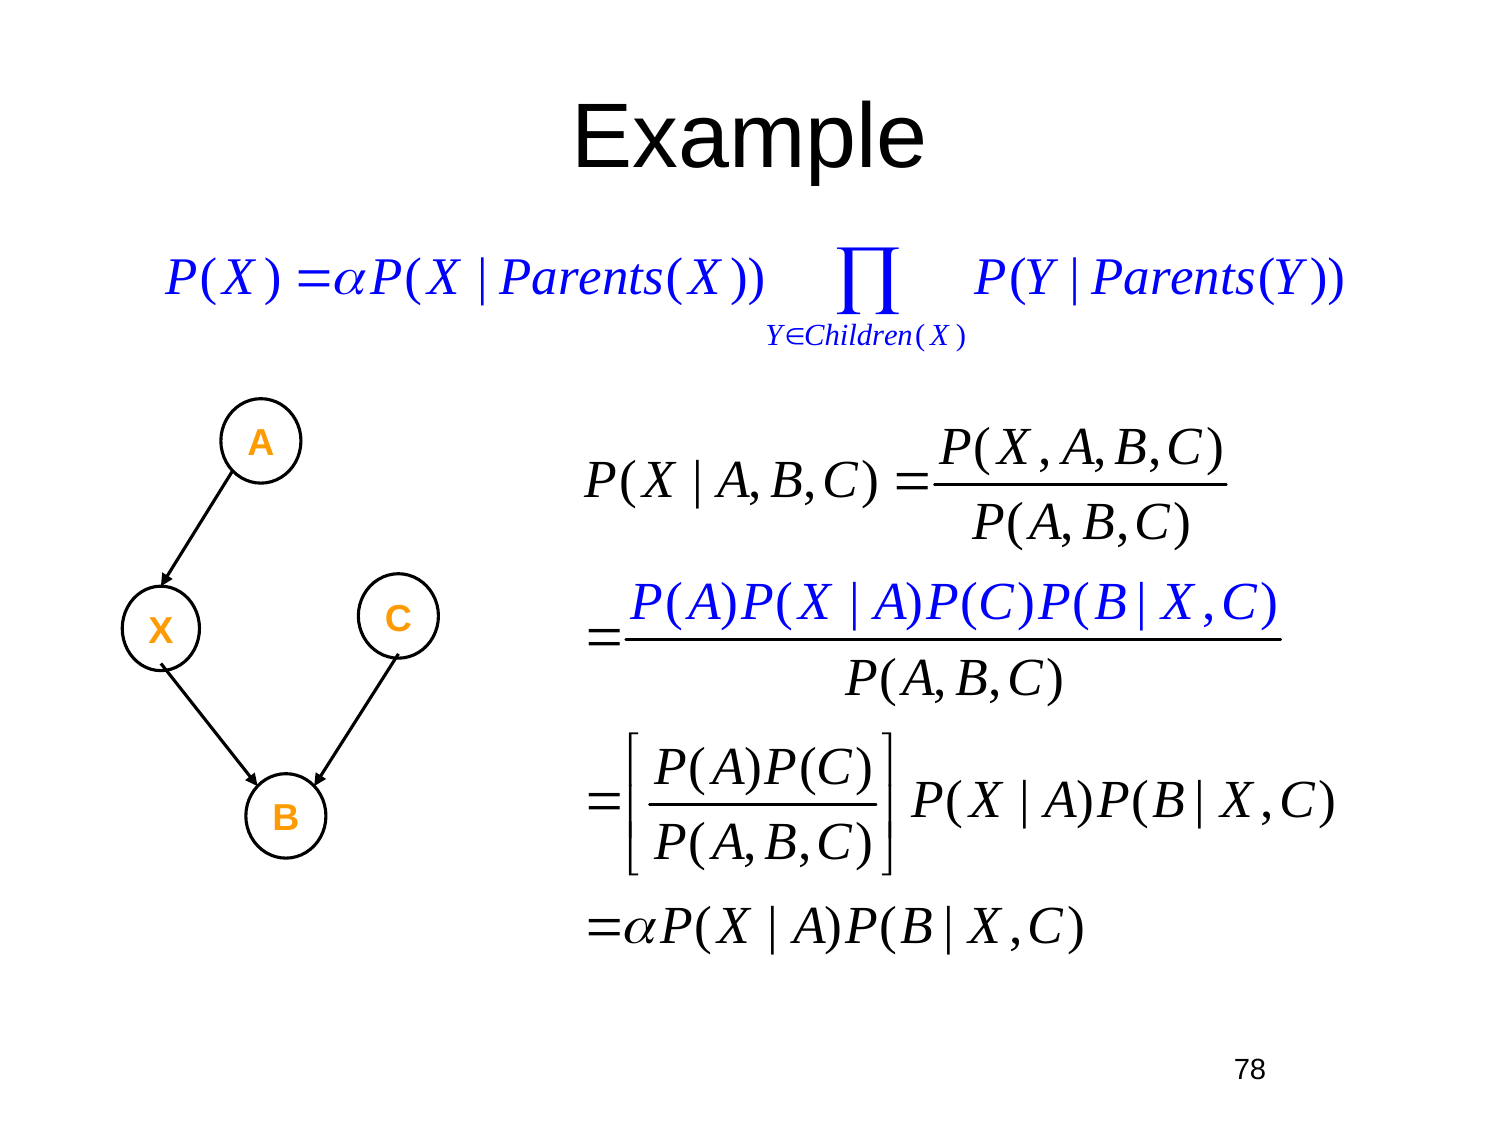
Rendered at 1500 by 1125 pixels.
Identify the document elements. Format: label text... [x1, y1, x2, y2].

text_box C [358, 573, 439, 659]
title Example [75, 0, 1425, 263]
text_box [574, 412, 1348, 967]
text_box X [122, 586, 200, 671]
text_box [160, 471, 236, 587]
text_box A [220, 398, 301, 484]
slide_number 78 [1074, 1042, 1425, 1103]
text_box B [245, 773, 326, 859]
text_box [311, 658, 399, 786]
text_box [155, 237, 1356, 366]
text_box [160, 670, 261, 786]
